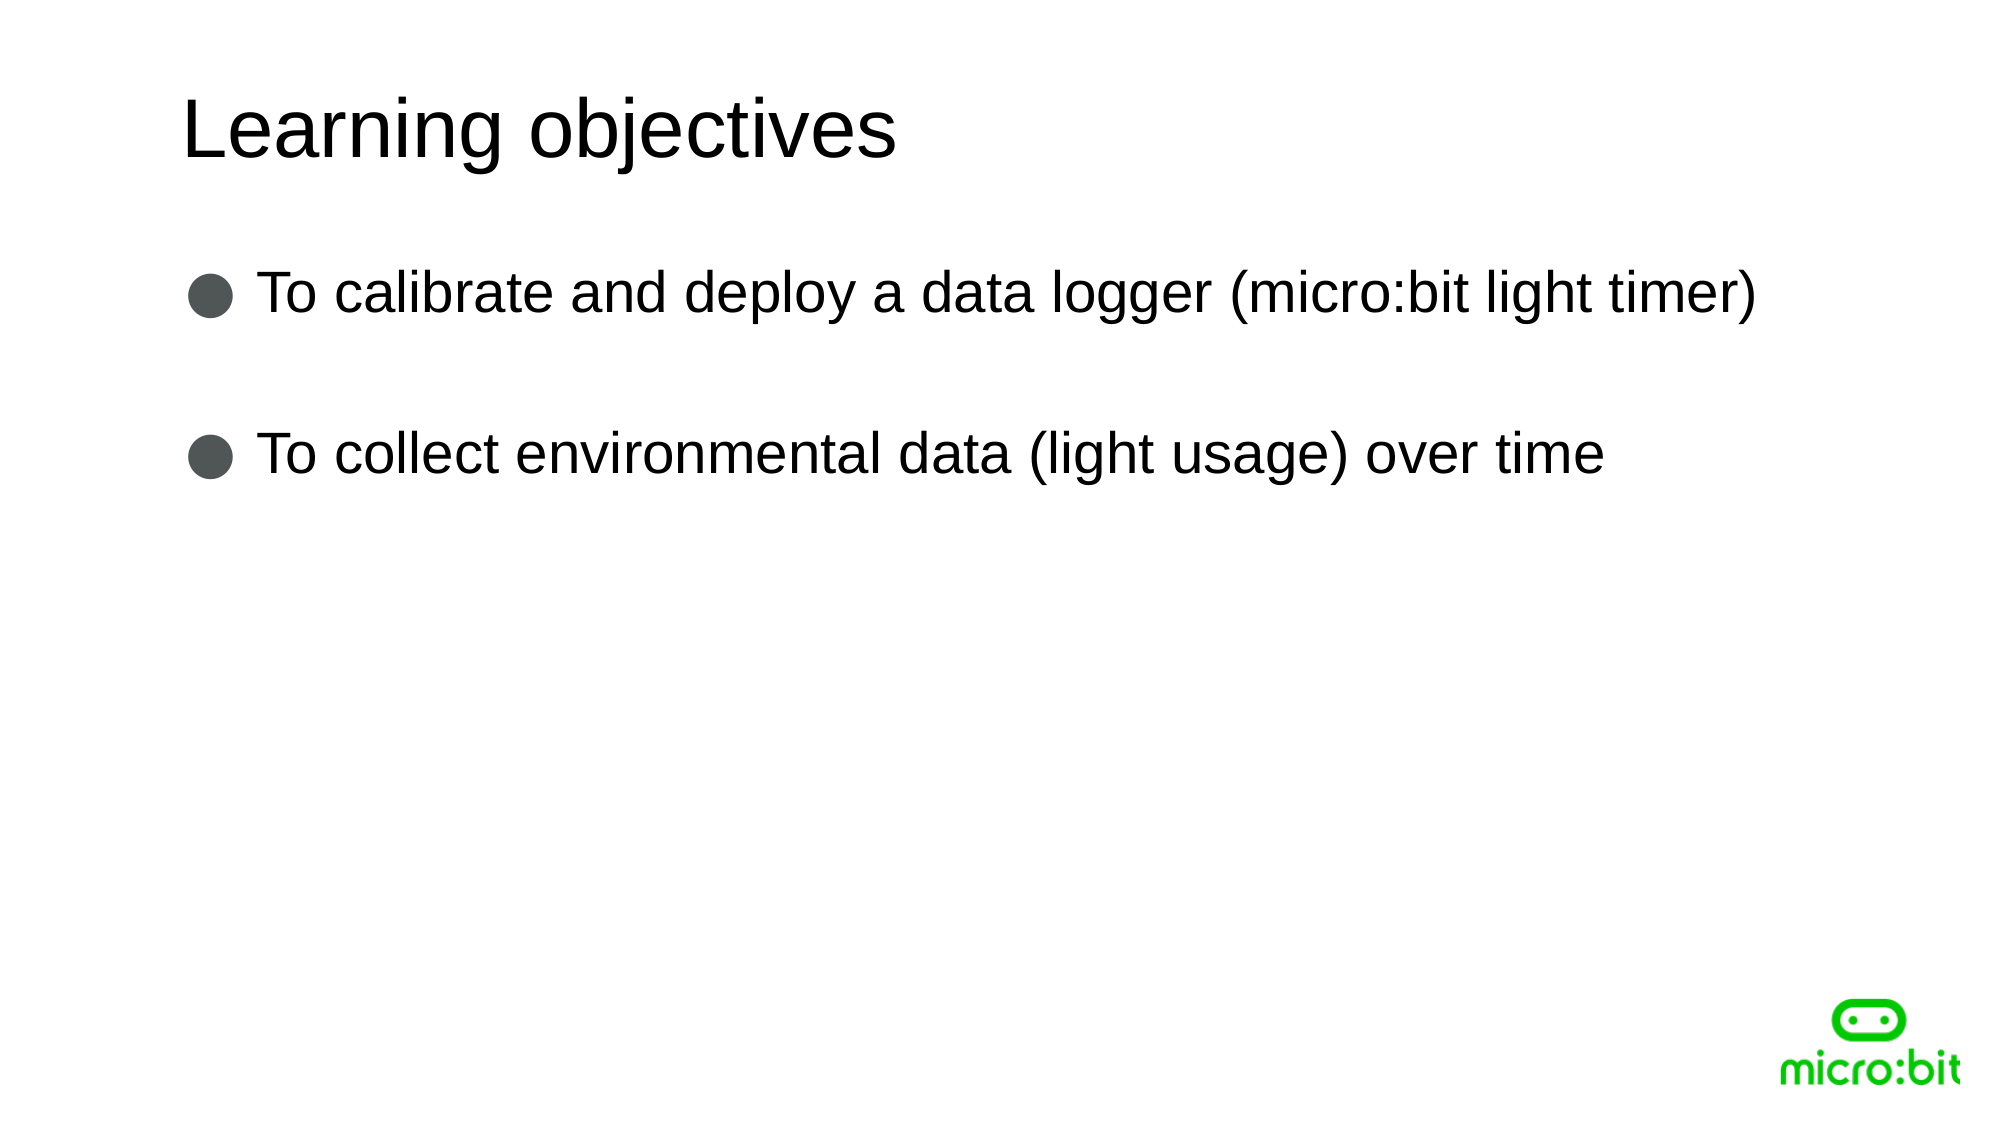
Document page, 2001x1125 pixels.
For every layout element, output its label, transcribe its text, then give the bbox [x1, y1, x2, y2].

text_box Learning objectives To calibrate and deploy a data logger (micro:bit light timer) To collect environmental data (light usage) over time [166, 60, 1918, 884]
picture [1780, 998, 1960, 1086]
